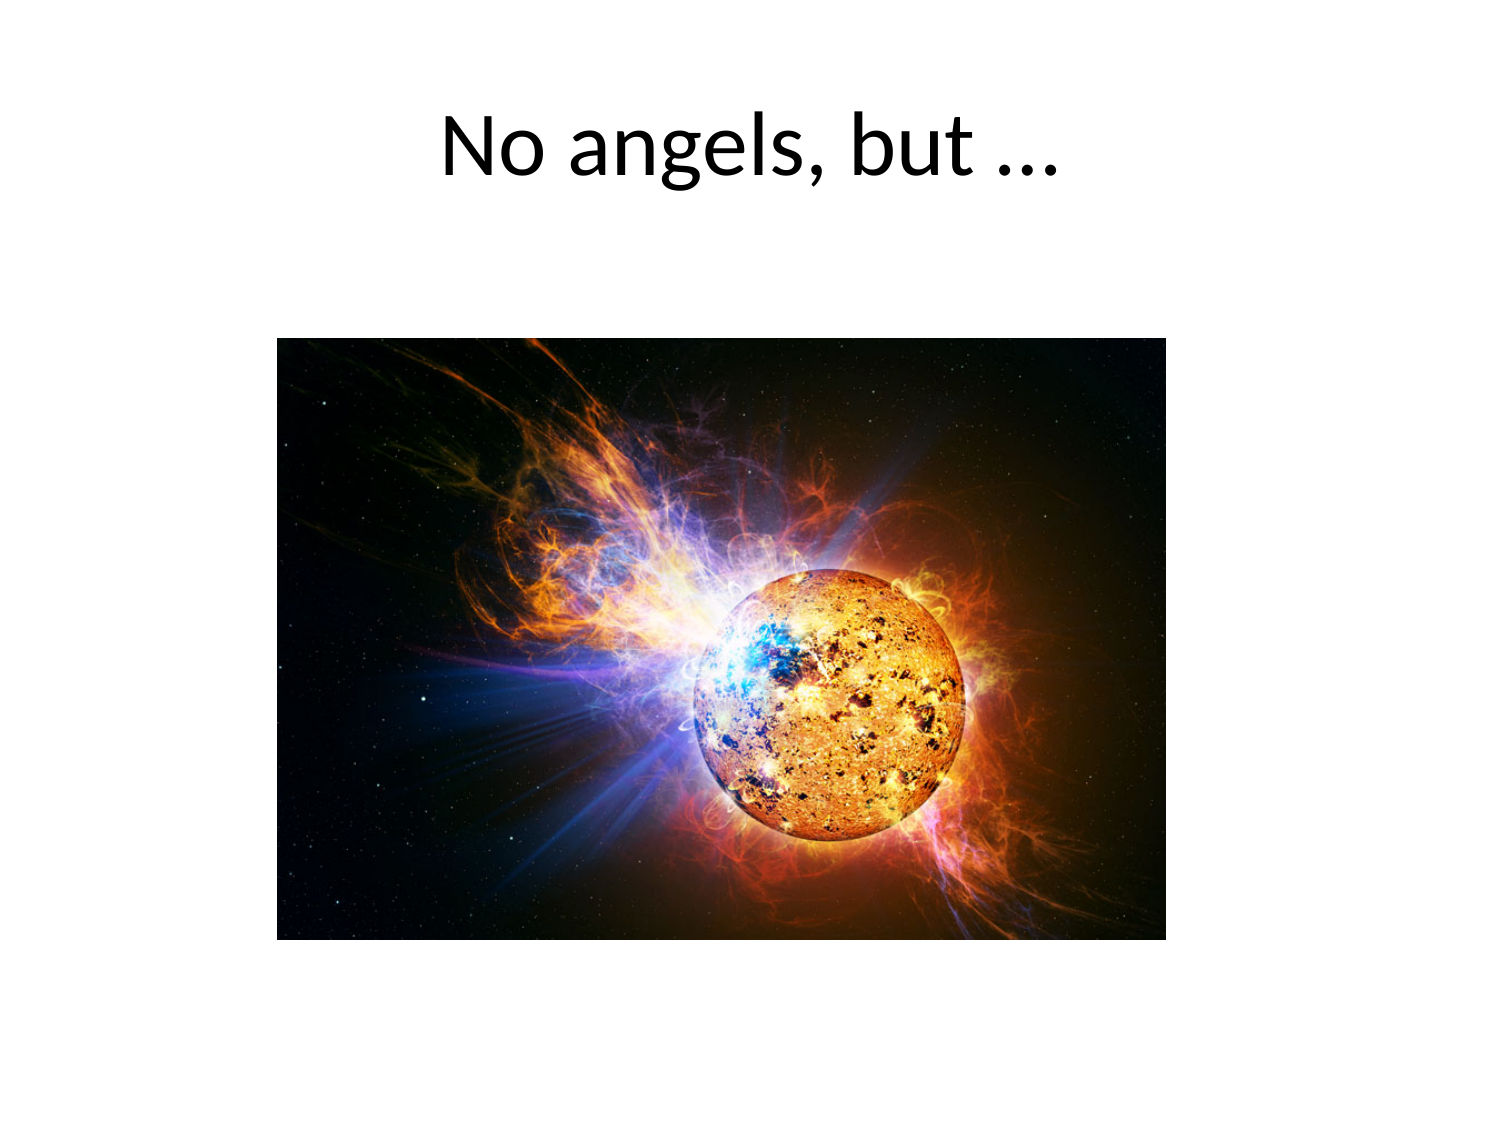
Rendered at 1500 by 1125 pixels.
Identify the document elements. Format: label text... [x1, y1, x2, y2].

picture [277, 337, 1166, 941]
title No angels, but … [75, 45, 1425, 233]
